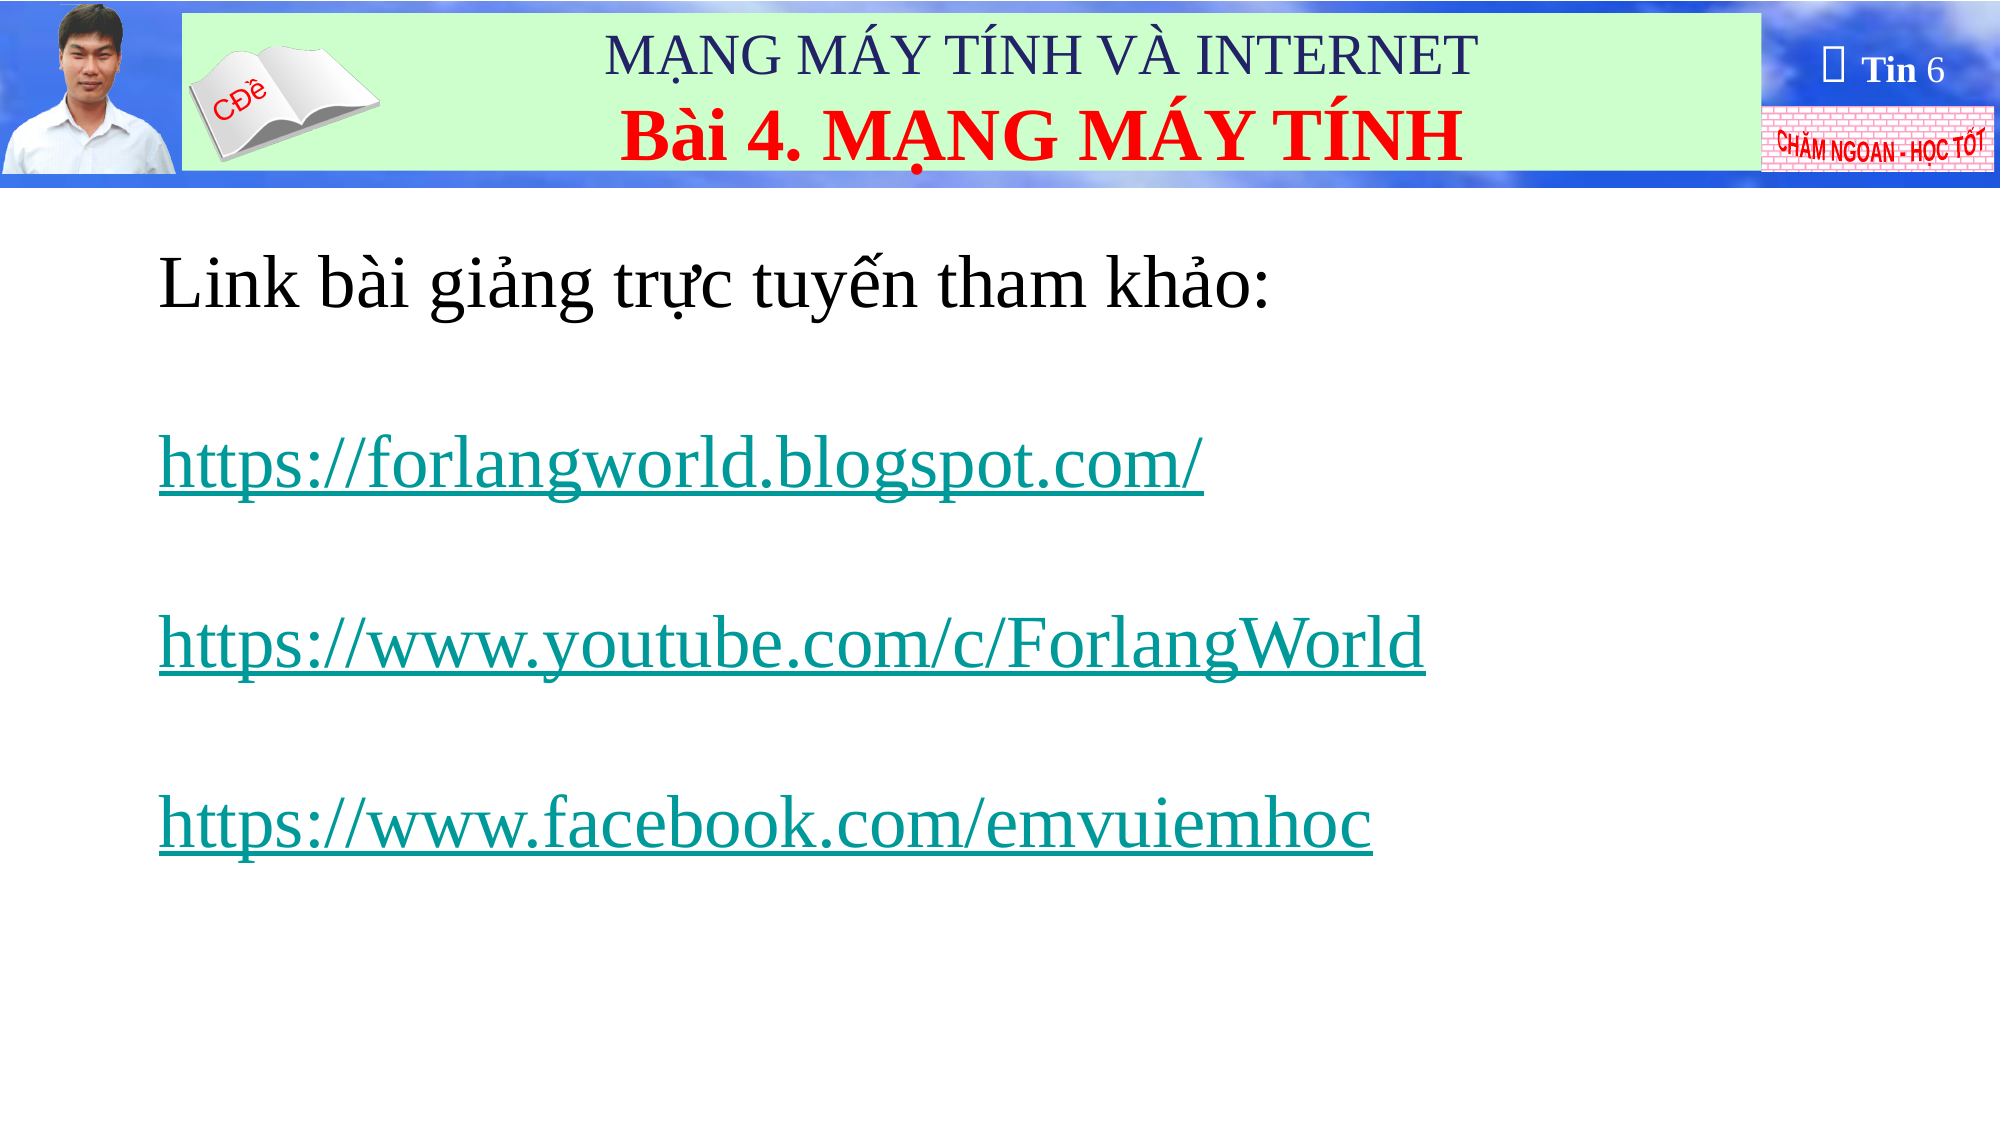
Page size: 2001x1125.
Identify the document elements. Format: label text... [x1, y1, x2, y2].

text_box Link bài giảng trực tuyến tham khảo: https://forlangworld.blogspot.com/ https://www.youtube.com/c/ForlangWorld https://www.facebook.com/emvuiemhoc [143, 224, 1857, 960]
picture [0, 1, 2000, 188]
